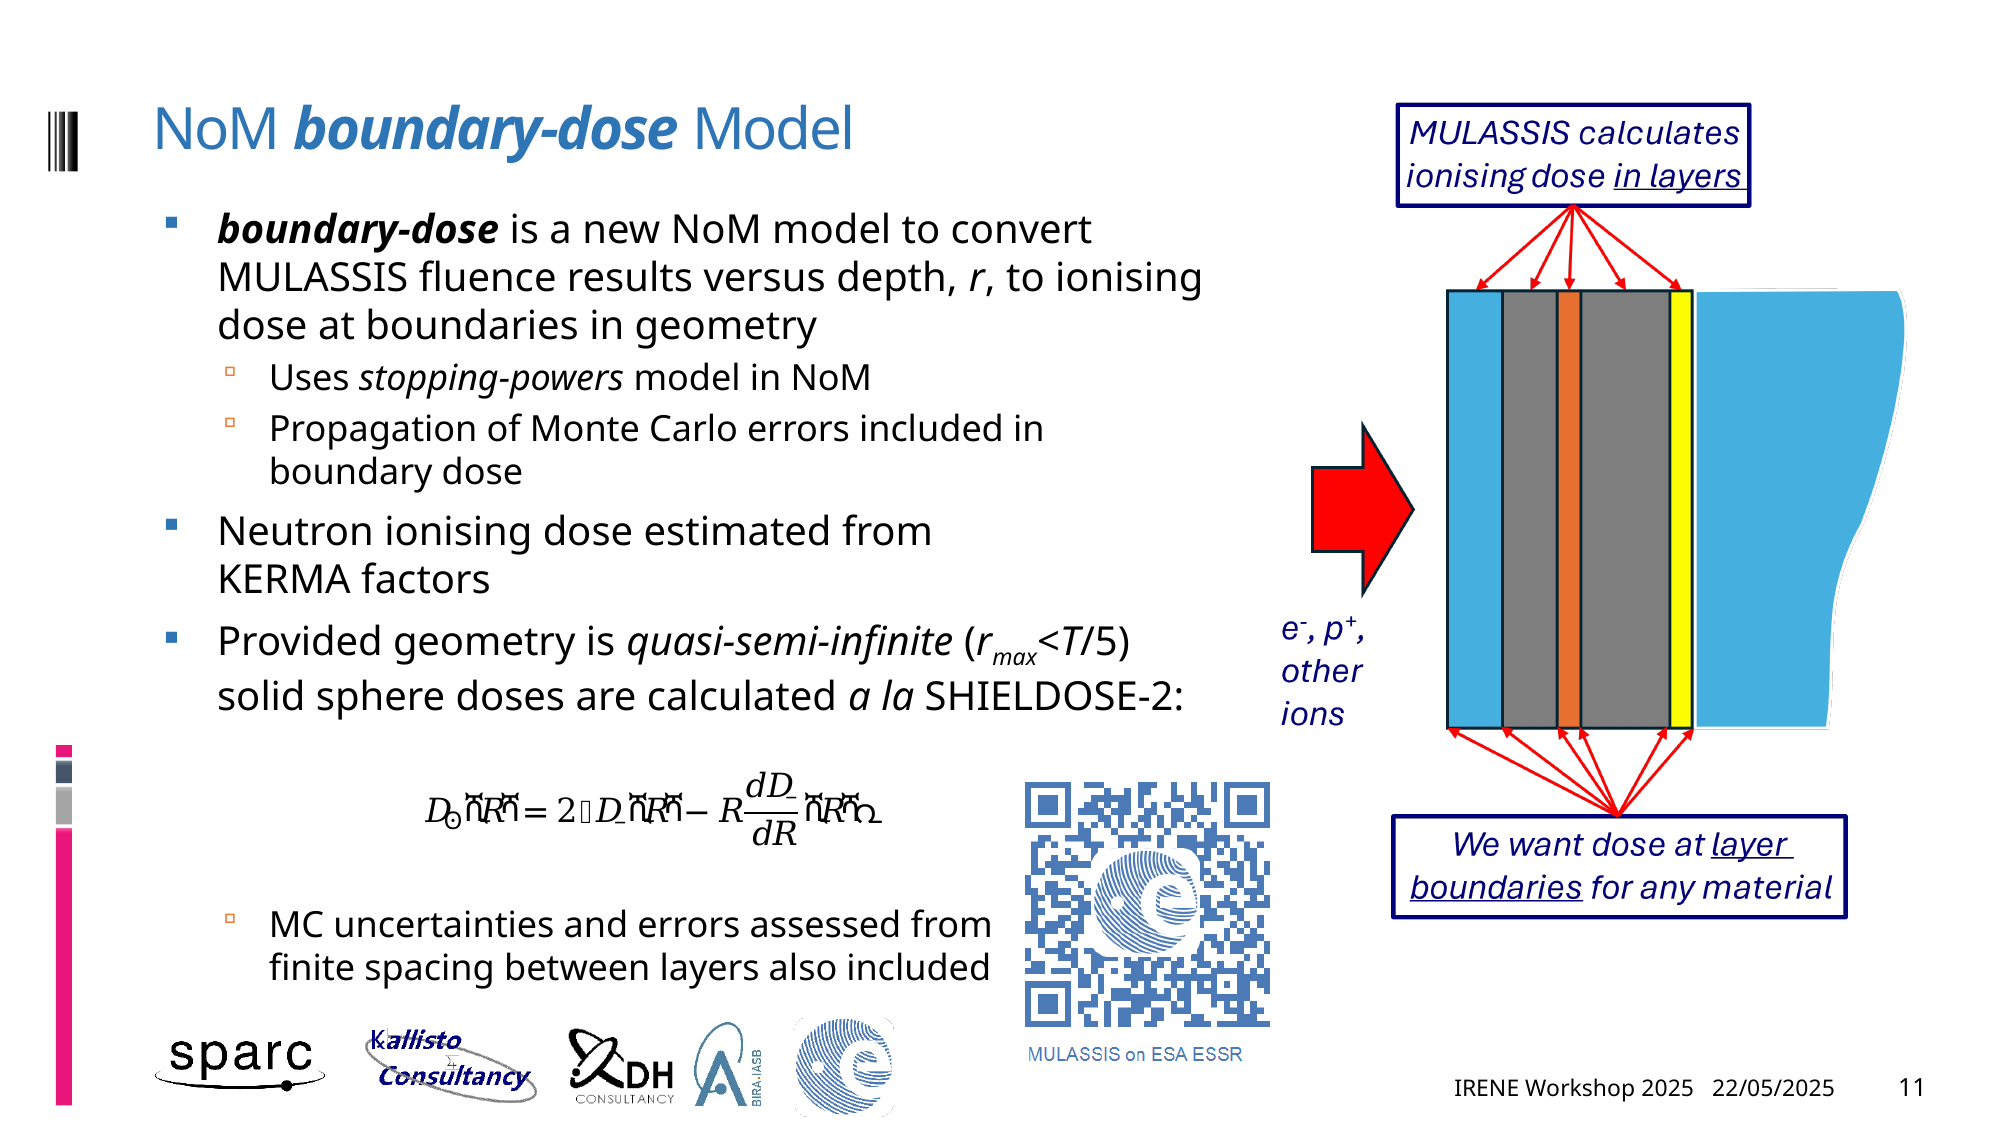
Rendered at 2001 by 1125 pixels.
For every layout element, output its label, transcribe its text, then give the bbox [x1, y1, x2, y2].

title NoM boundary-dose Model [137, 83, 1900, 234]
slide_number 11 [1883, 1052, 1984, 1113]
footer IRENE Workshop 2025 22/05/2025 [200, 1052, 1851, 1113]
picture [0, 750, 1253, 865]
picture [137, 1023, 336, 1102]
picture [1011, 767, 1285, 1081]
picture [793, 1113, 894, 1117]
picture [694, 1022, 761, 1052]
list boundary-dose is a new NoM model to convert MULASSIS fluence results versus depth, r, to ionising dose at boundaries in geometry Uses stopping-powers model in NoM Propagation of Monte Carlo errors included in boundary dose Neutron ionising dose estimated from KERMA factors Provided geometry is quasi-semi-infinite (rmax<T/5) solid sphere doses are calculated a la SHIELDOSE-2: MC uncertainties and errors assessed from finite spacing between layers also included [137, 876, 1003, 1012]
picture [562, 1023, 676, 1052]
list boundary-dose is a new NoM model to convert MULASSIS fluence results versus depth, r, to ionising dose at boundaries in geometry Uses stopping-powers model in NoM Propagation of Monte Carlo errors included in boundary dose Neutron ionising dose estimated from KERMA factors Provided geometry is quasi-semi-infinite (rmax<T/5) solid sphere doses are calculated a la SHIELDOSE-2: MC uncertainties and errors assessed from finite spacing between layers also included [137, 196, 1226, 741]
picture [361, 1023, 544, 1052]
picture [793, 1016, 894, 1052]
picture [1259, 101, 1908, 932]
